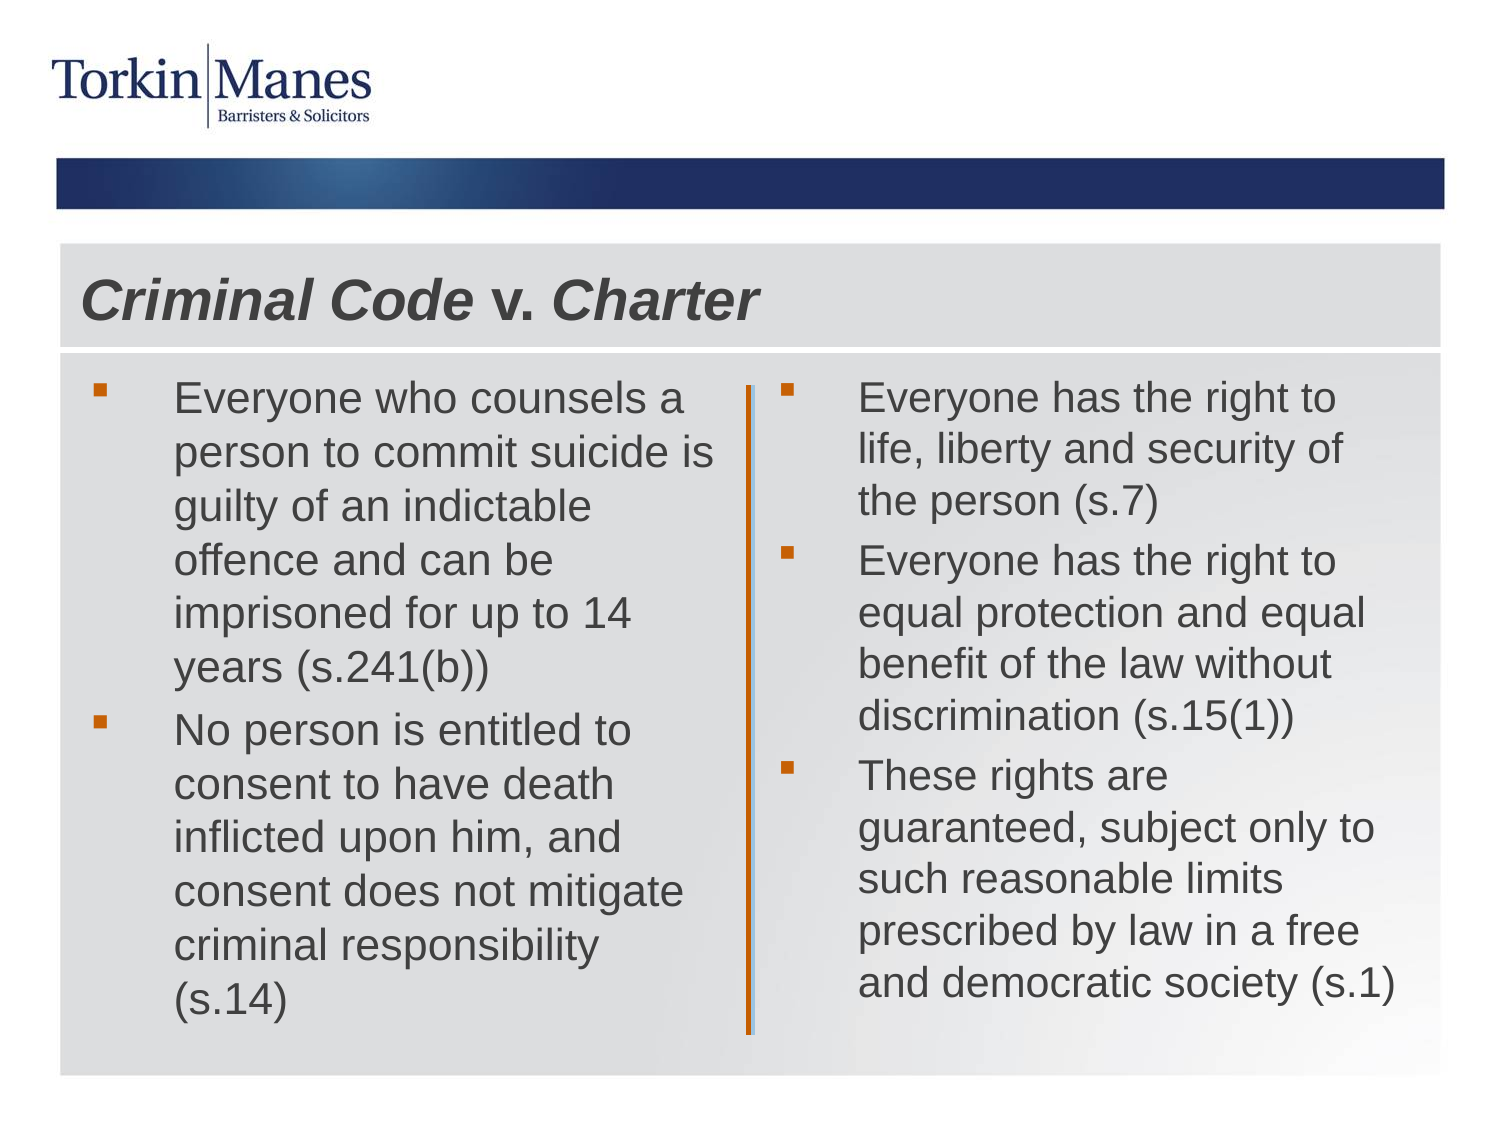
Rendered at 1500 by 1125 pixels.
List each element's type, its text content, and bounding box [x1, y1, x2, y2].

list Everyone has the right to life, liberty and security of the person (s.7) Everyone has the right to equal protection and equal benefit of the law without discrimination (s.15(1)) These rights are guaranteed, subject only to such reasonable limits prescribed by law in a free and democratic society (s.1) [762, 361, 1425, 1035]
title Criminal Code v. Charter [64, 255, 1415, 338]
list Everyone who counsels a person to commit suicide is guilty of an indictable offence and can be imprisoned for up to 14 years (s.241(b)) No person is entitled to consent to have death inflicted upon him, and consent does not mitigate criminal responsibility (s.14) [75, 361, 738, 1035]
picture [0, 0, 1500, 1125]
